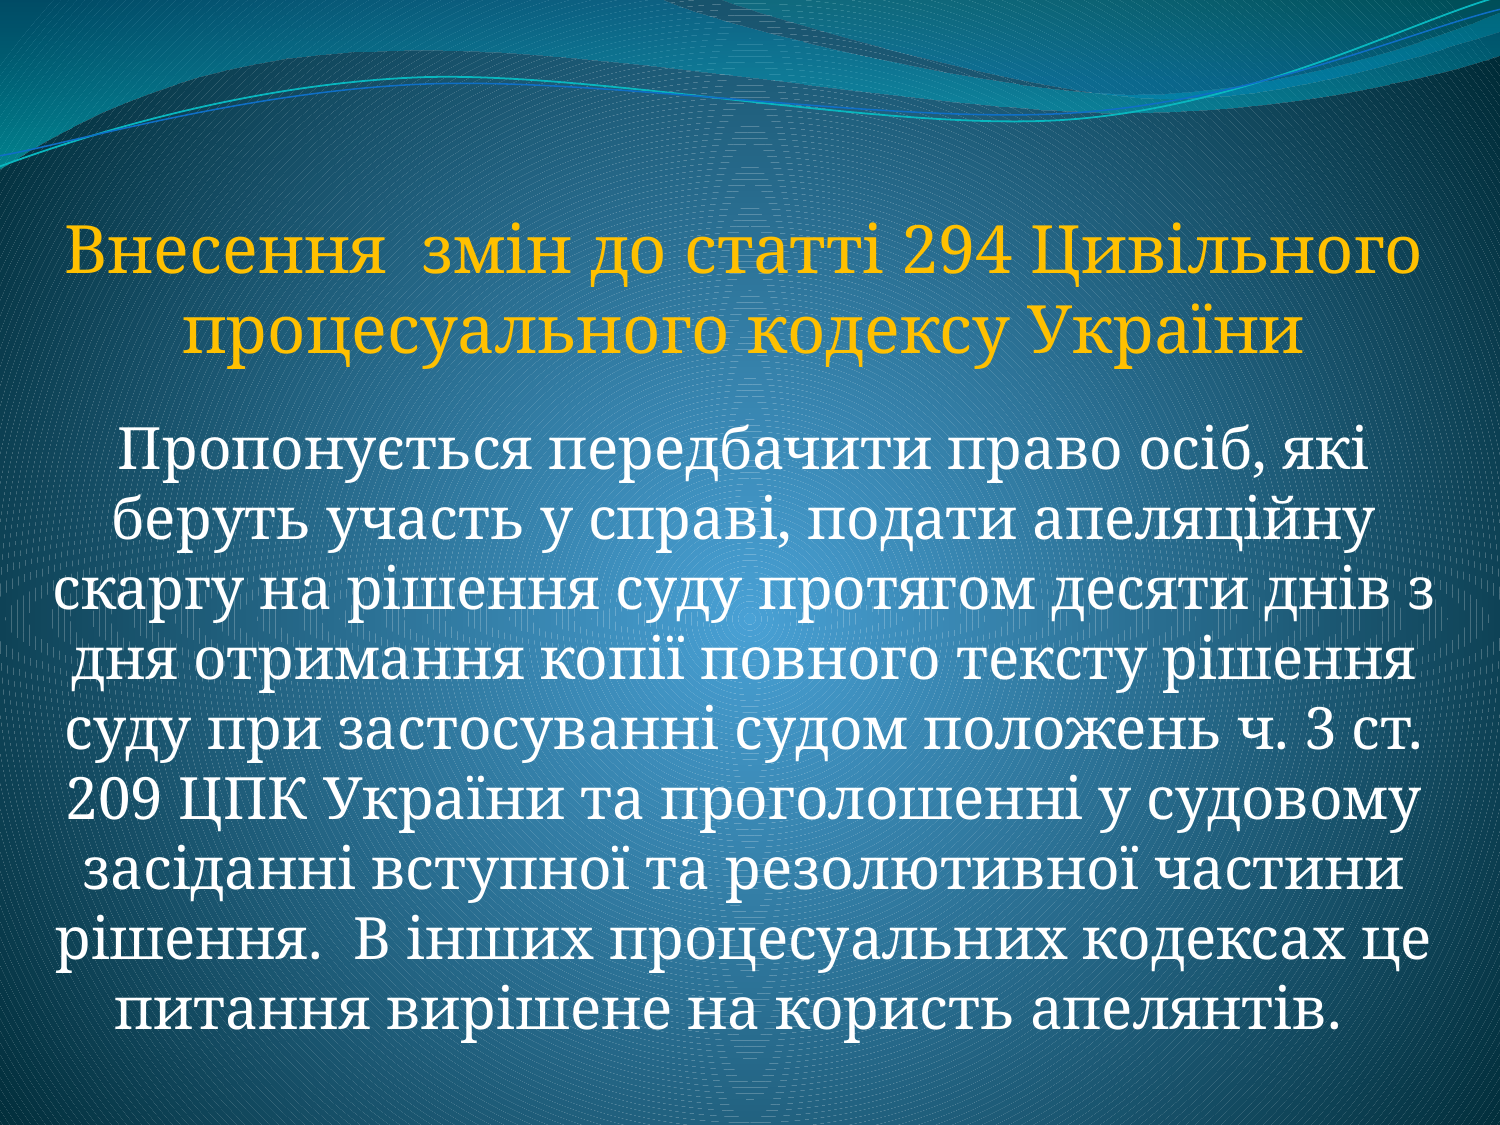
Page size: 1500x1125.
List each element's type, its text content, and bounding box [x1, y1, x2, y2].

text_box Внесення змін до статті 294 Цивільного процесуального кодексу України Пропонується передбачити право осіб, які беруть участь у справі, подати апеляційну скаргу на рішення суду протягом десяти днів з дня отримання копії повного тексту рішення суду при застосуванні судом положень ч. 3 ст. 209 ЦПК України та проголошенні у судовому засіданні вступної та резолютивної частини рішення. В інших процесуальних кодексах це питання вирішене на користь апелянтів. [23, 199, 1465, 1094]
